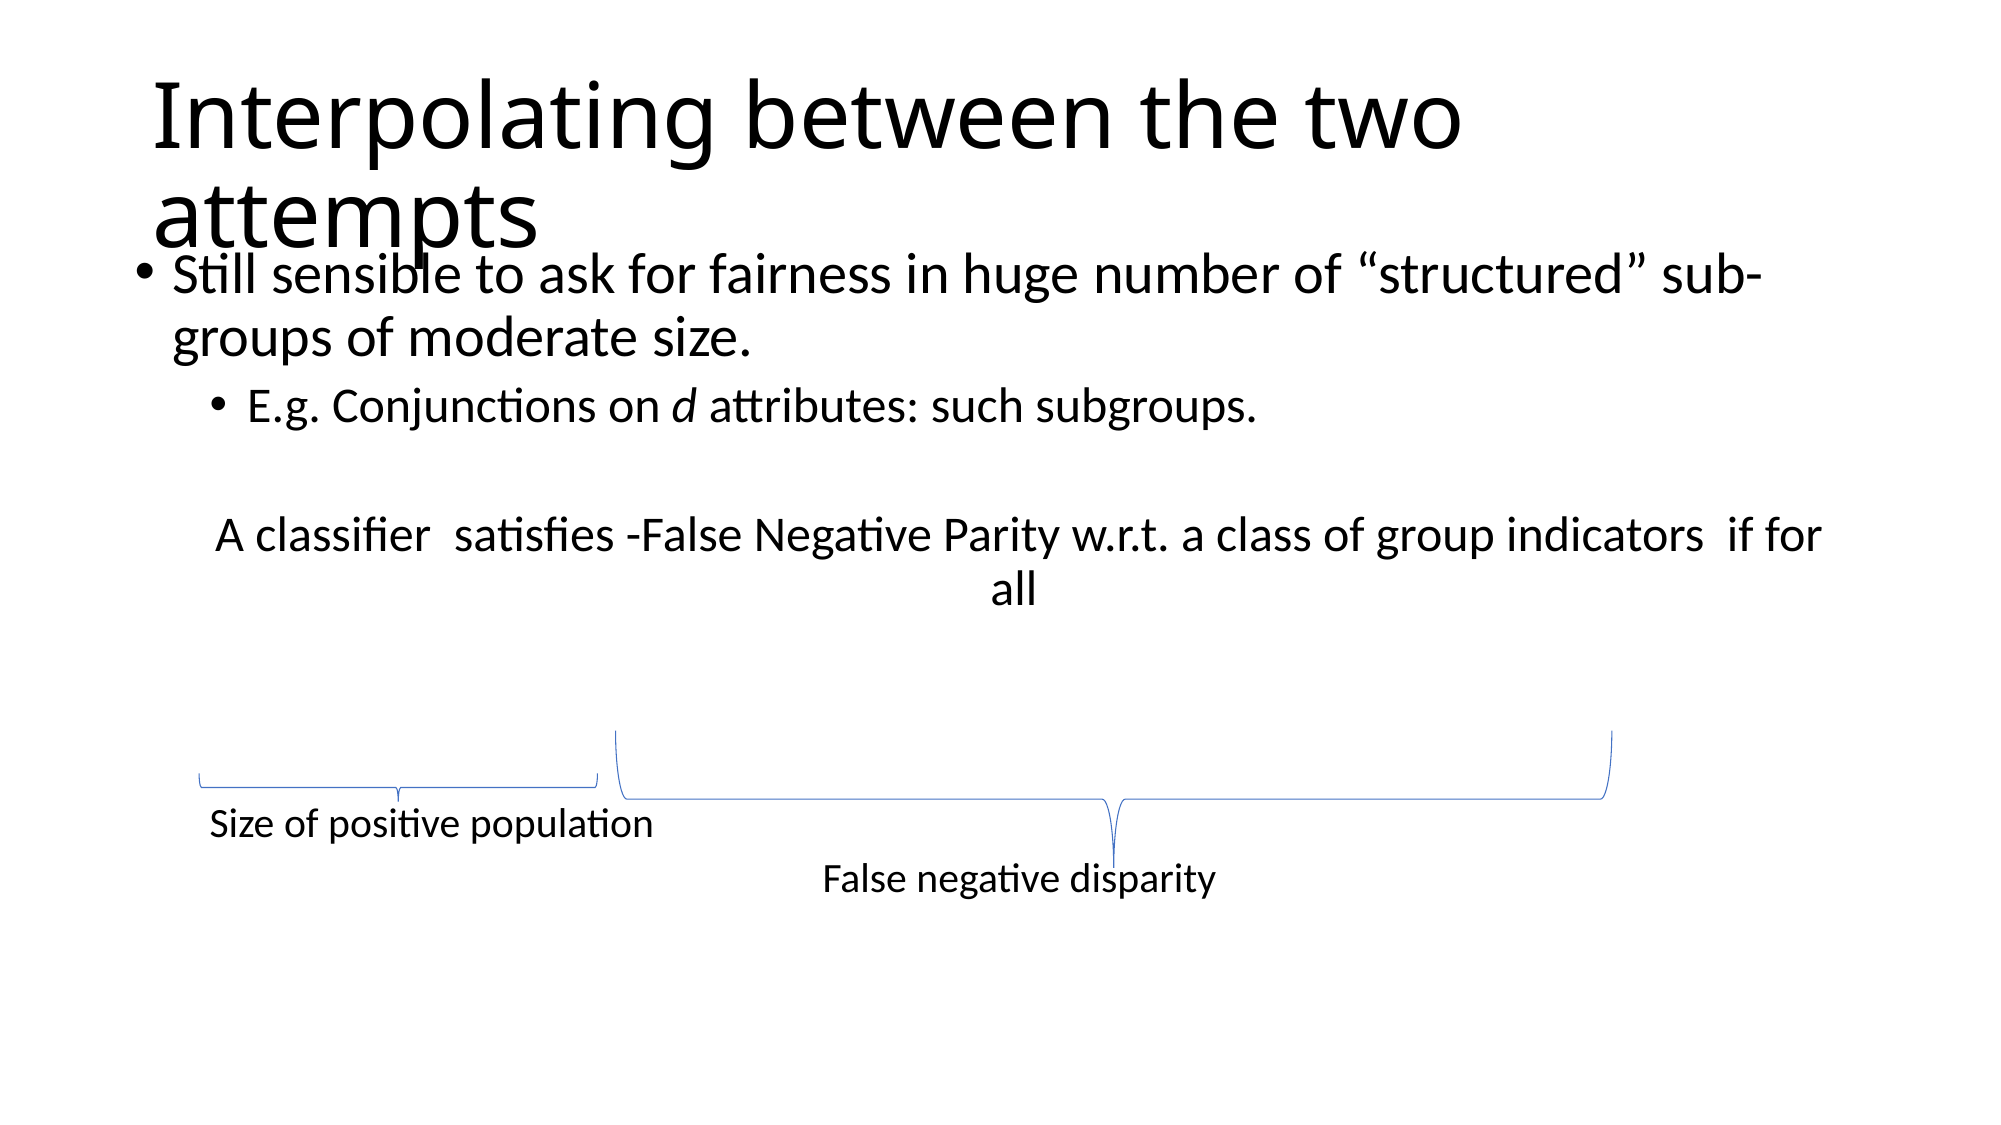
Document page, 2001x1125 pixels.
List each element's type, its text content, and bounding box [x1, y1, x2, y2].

title Interpolating between the two attempts [137, 59, 1863, 278]
text_box [614, 730, 1613, 868]
text_box [198, 773, 598, 802]
